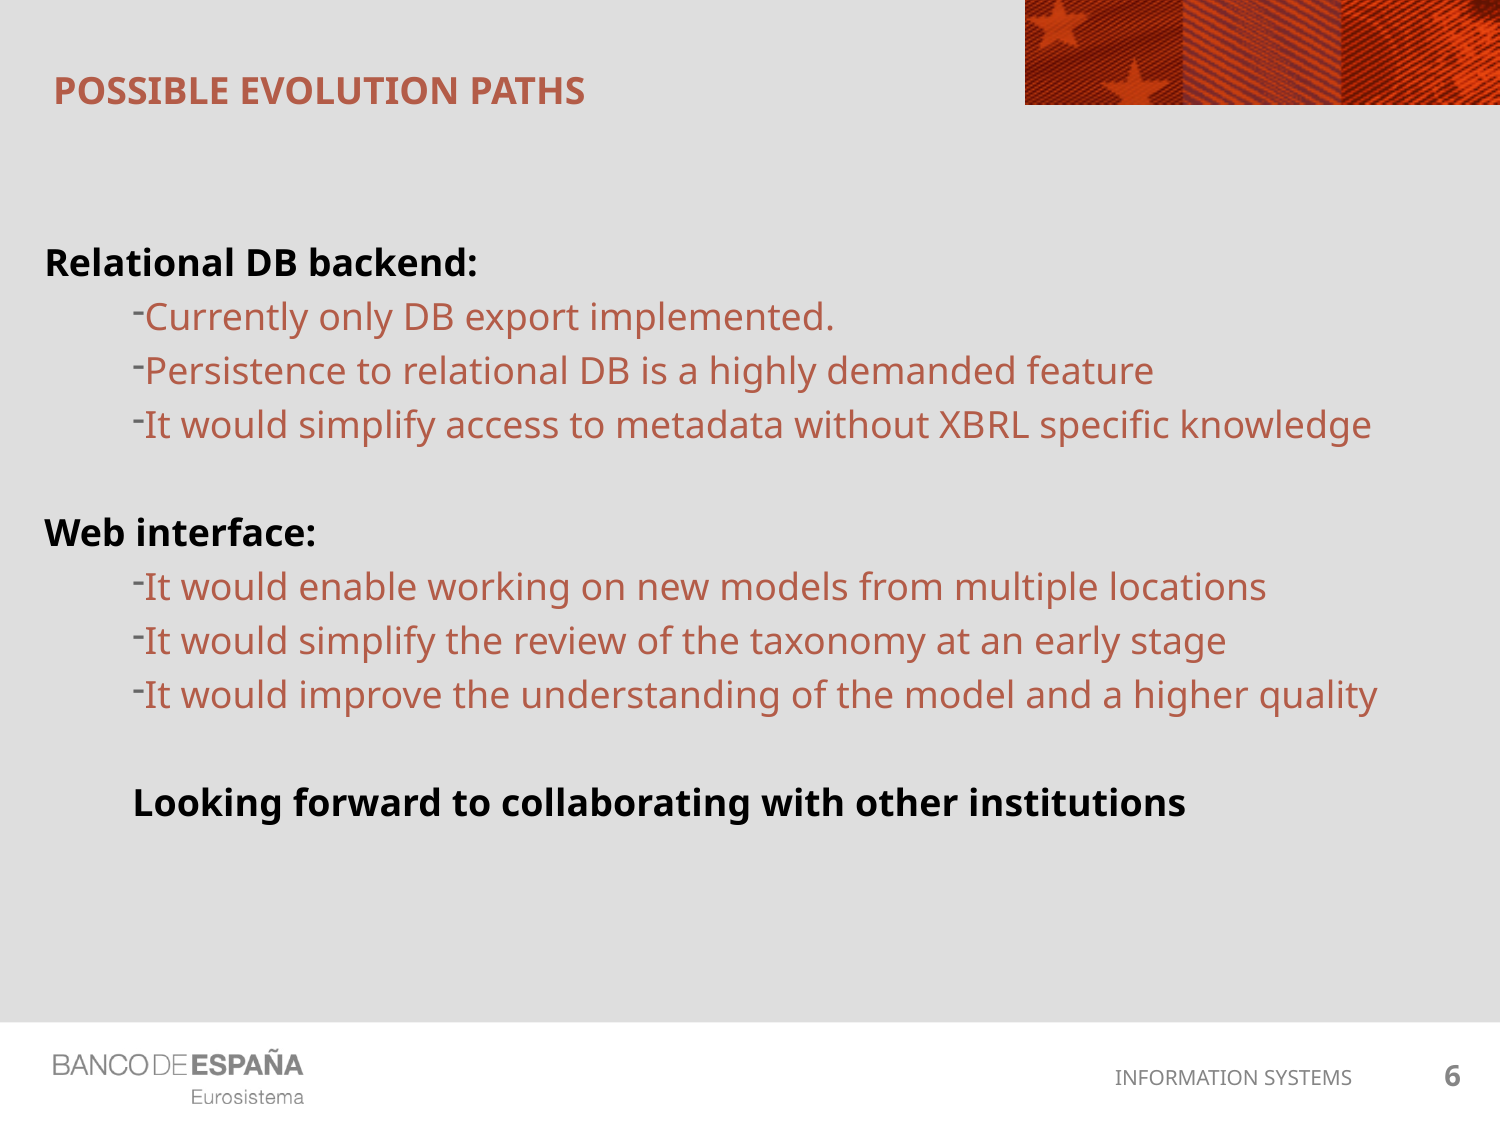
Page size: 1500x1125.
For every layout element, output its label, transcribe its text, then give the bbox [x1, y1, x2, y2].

picture [53, 1048, 304, 1104]
slide_number 6 [1390, 1049, 1477, 1104]
title Possible evolution paths [37, 17, 1011, 162]
list Relational DB backend: Currently only DB export implemented. Persistence to relational DB is a highly demanded feature It would simplify access to metadata without XBRL specific knowledge Web interface: It would enable working on new models from multiple locations It would simplify the review of the taxonomy at an early stage It would improve the understanding of the model and a higher quality Looking forward to collaborating with other institutions [29, 231, 1437, 982]
picture [1025, 0, 1500, 105]
